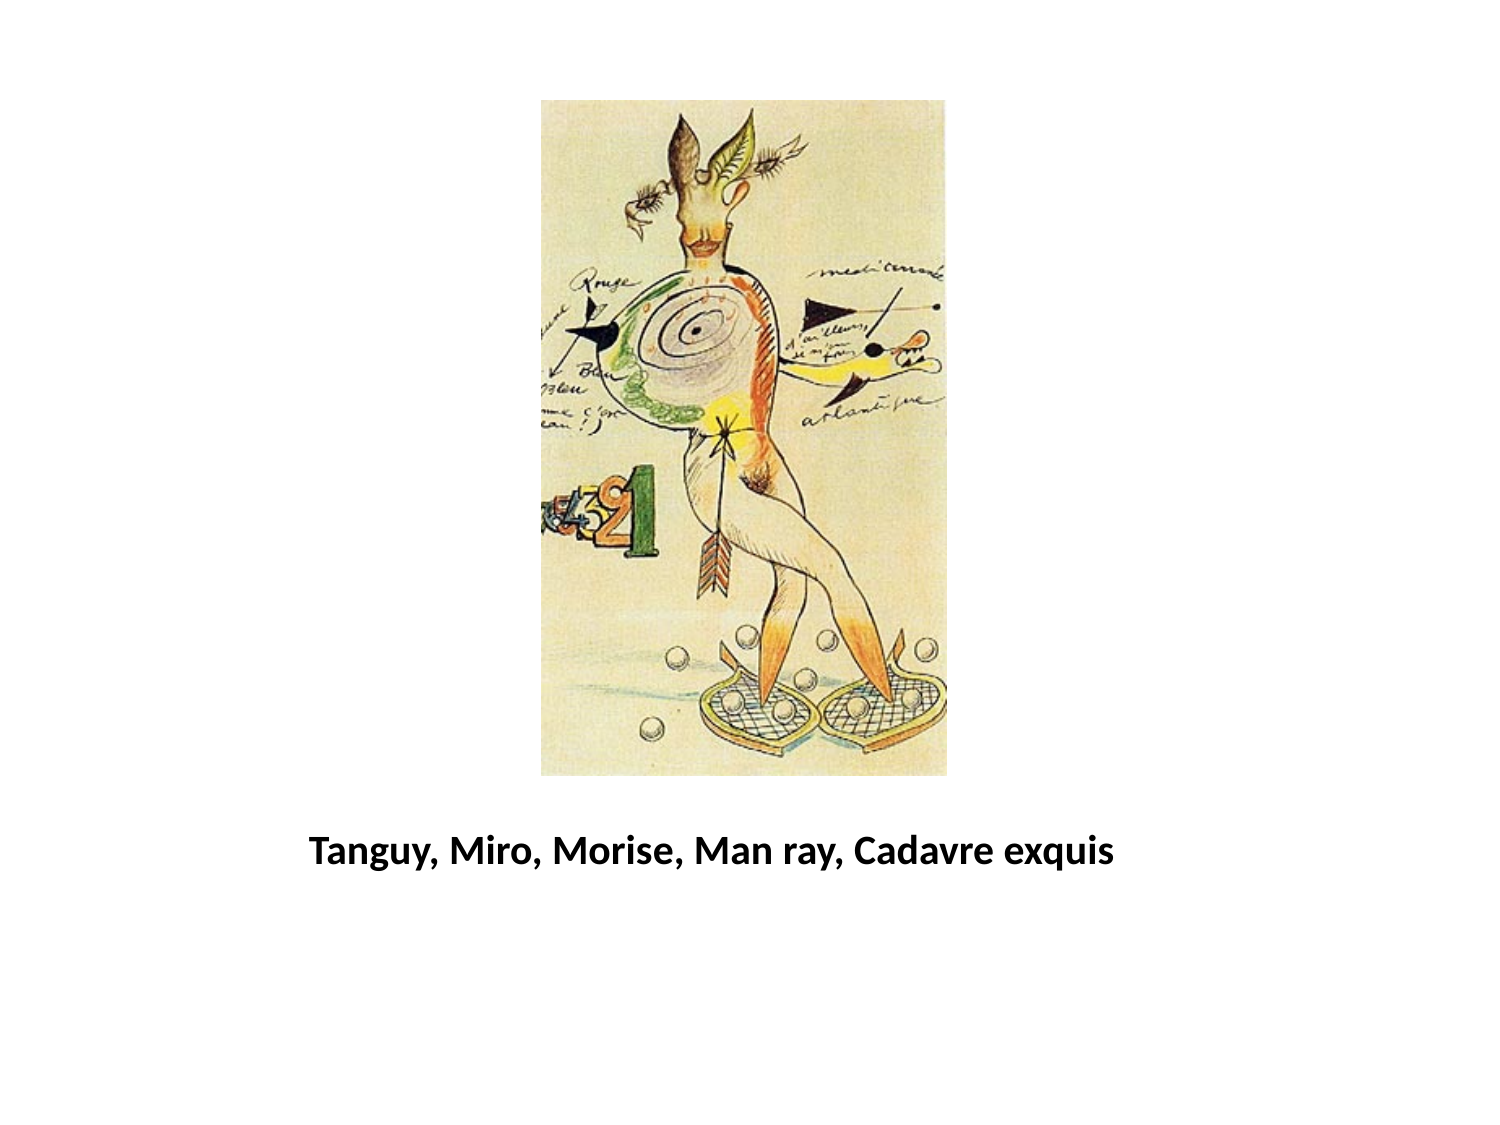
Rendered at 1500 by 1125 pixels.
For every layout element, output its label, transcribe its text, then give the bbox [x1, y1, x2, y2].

picture [541, 100, 947, 776]
title Tanguy, Miro, Morise, Man ray, Cadavre exquis [294, 787, 1194, 881]
